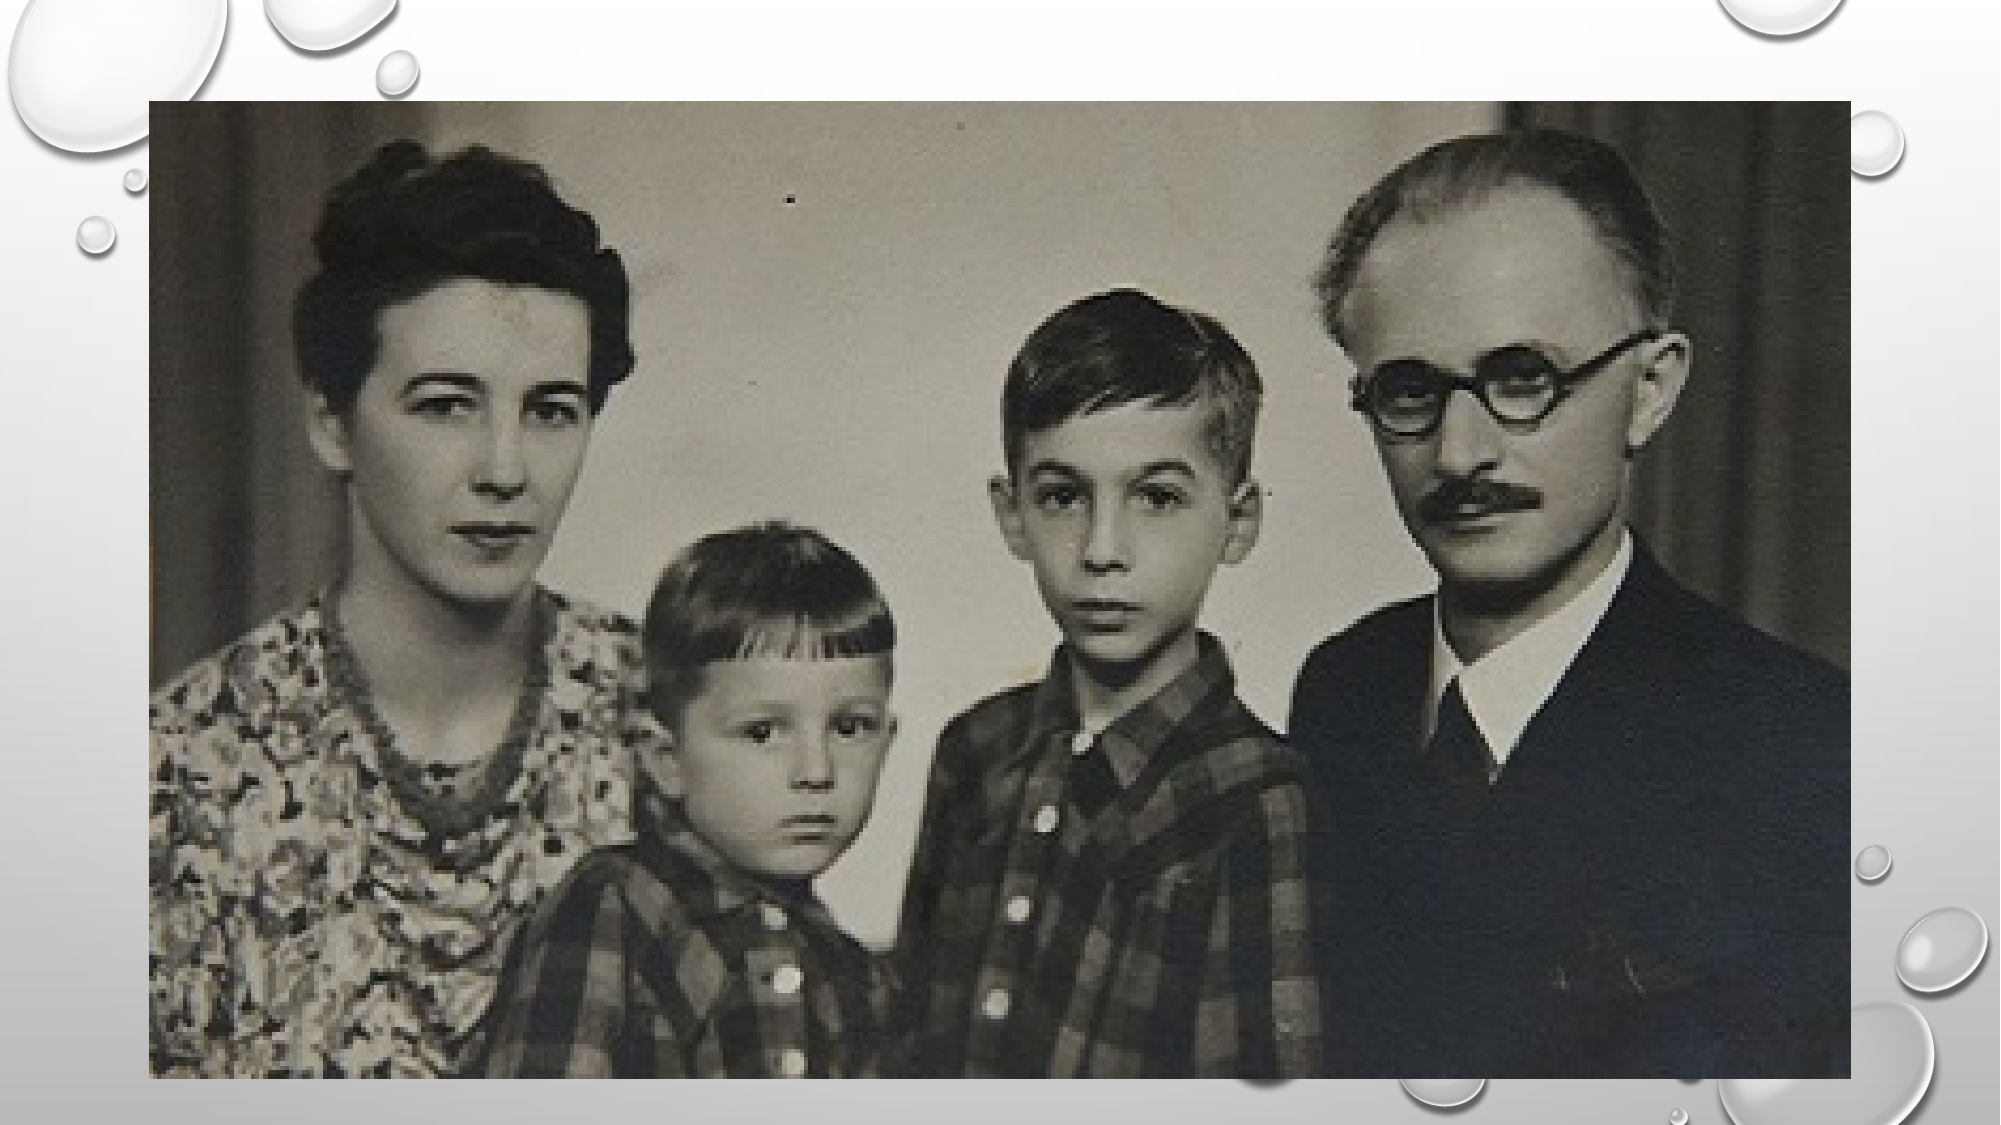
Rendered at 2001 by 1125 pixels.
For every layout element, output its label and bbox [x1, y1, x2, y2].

picture [0, 0, 2000, 1125]
list [149, 101, 1851, 1080]
